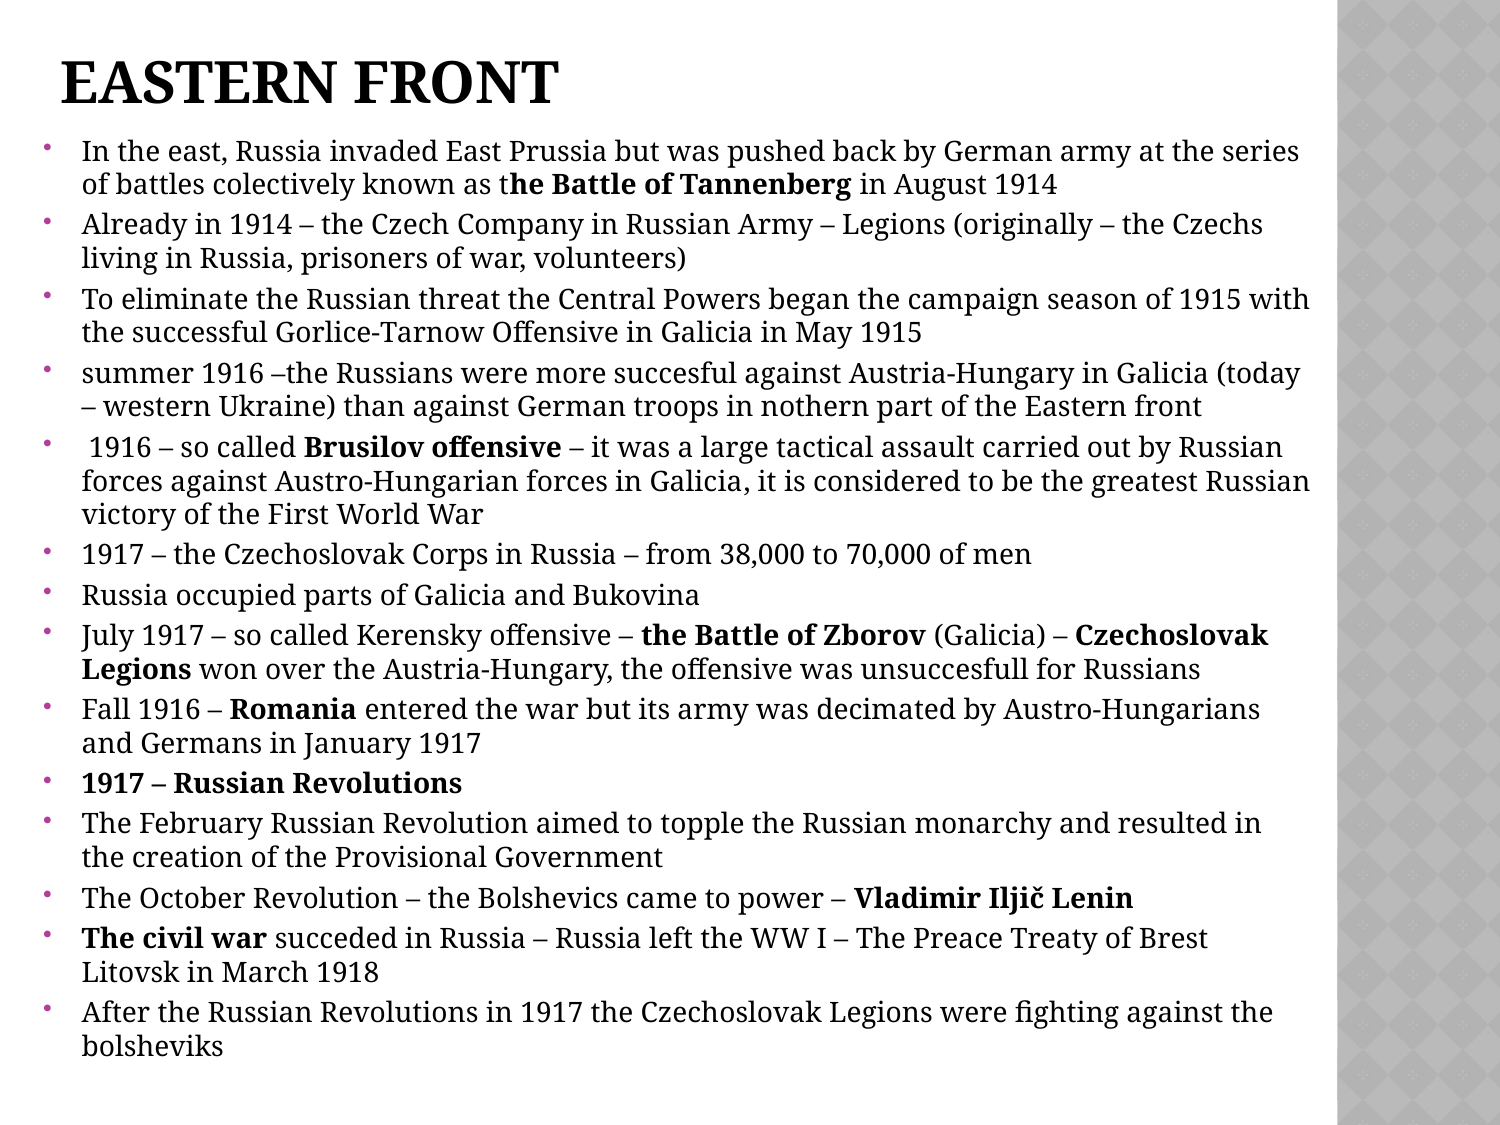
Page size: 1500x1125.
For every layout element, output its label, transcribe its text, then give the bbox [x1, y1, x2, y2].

title Eastern Front [53, 19, 1241, 116]
list In the east, Russia invaded East Prussia but was pushed back by German army at the series of battles colectively known as the Battle of Tannenberg in August 1914 Already in 1914 – the Czech Company in Russian Army – Legions (originally – the Czechs living in Russia, prisoners of war, volunteers) To eliminate the Russian threat the Central Powers began the campaign season of 1915 with the successful Gorlice-Tarnow Offensive in Galicia in May 1915 summer 1916 –the Russians were more succesful against Austria-Hungary in Galicia (today – western Ukraine) than against German troops in nothern part of the Eastern front 1916 – so called Brusilov offensive – it was a large tactical assault carried out by Russian forces against Austro-Hungarian forces in Galicia, it is considered to be the greatest Russian victory of the First World War 1917 – the Czechoslovak Corps in Russia – from 38,000 to 70,000 of men Russia occupied parts of Galicia and Bukovina July 1917 – so called Kerensky offensive – the Battle of Zborov (Galicia) – Czechoslovak Legions won over the Austria-Hungary, the offensive was unsuccesfull for Russians Fall 1916 – Romania entered the war but its army was decimated by Austro-Hungarians and Germans in January 1917 1917 – Russian Revolutions The February Russian Revolution aimed to topple the Russian monarchy and resulted in the creation of the Provisional Government The October Revolution – the Bolshevics came to power – Vladimir Iljič Lenin The civil war succeded in Russia – Russia left the WW I – The Preace Treaty of Brest Litovsk in March 1918 After the Russian Revolutions in 1917 the Czechoslovak Legions were fighting against the bolsheviks [29, 125, 1329, 1106]
